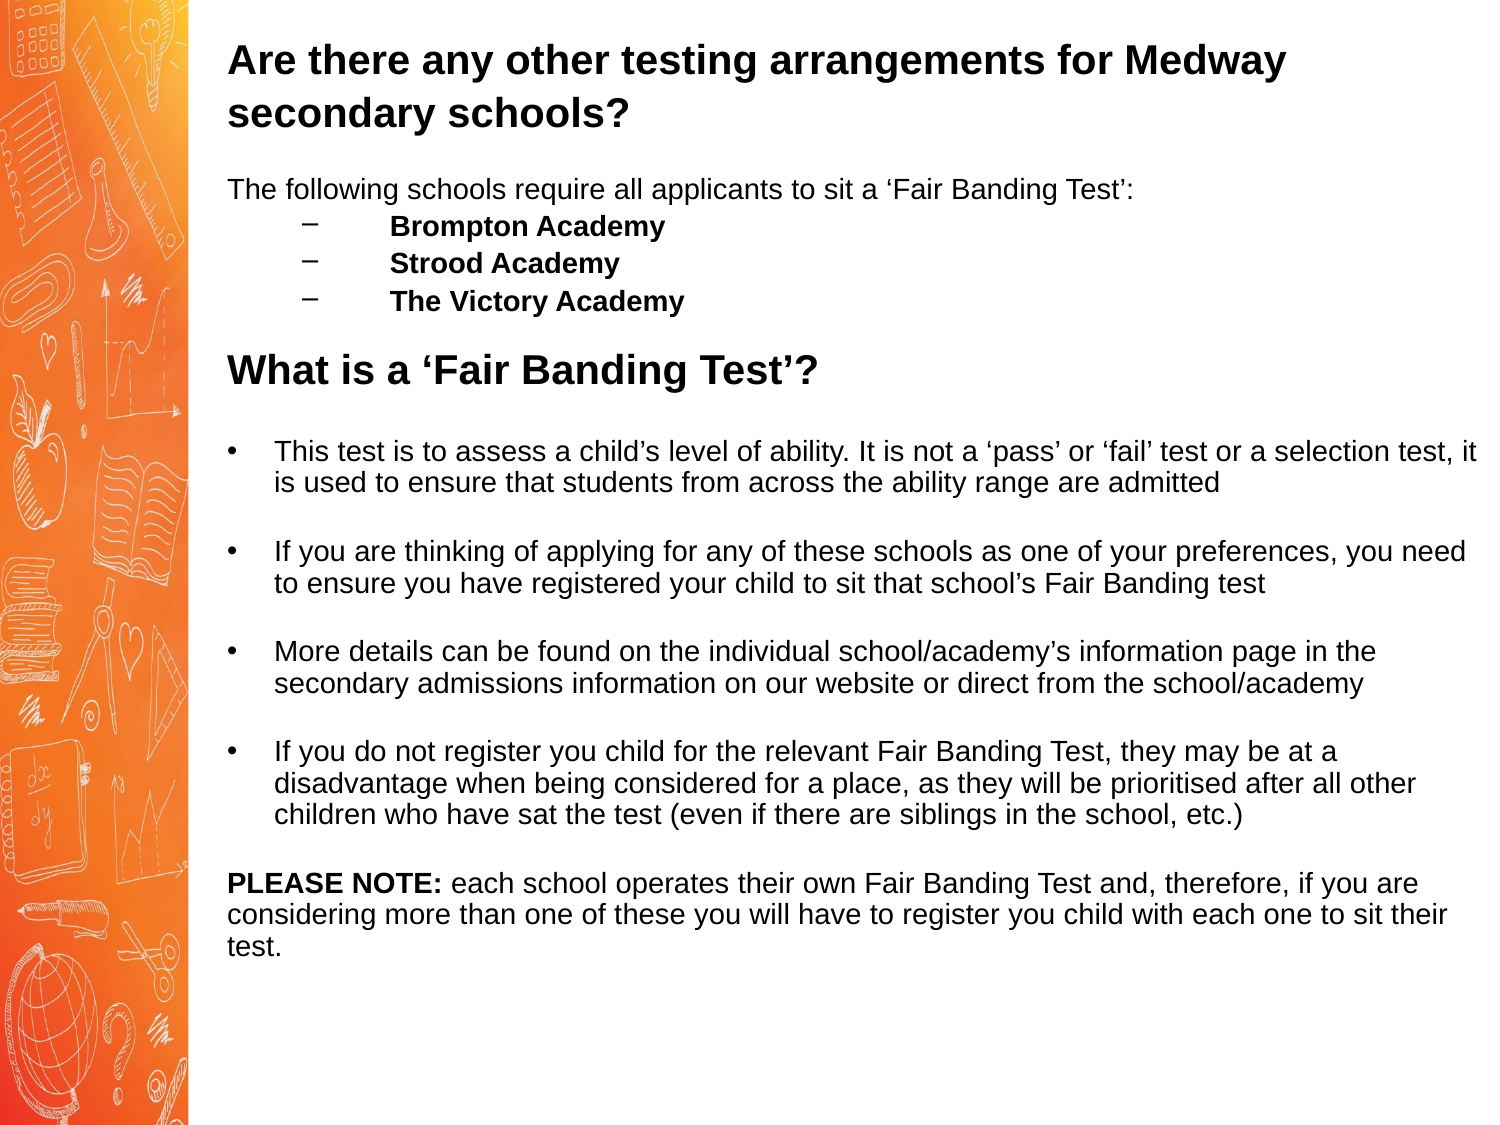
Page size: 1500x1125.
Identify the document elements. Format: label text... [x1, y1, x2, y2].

picture [0, 0, 189, 1125]
text_box Are there any other testing arrangements for Medway secondary schools? The following schools require all applicants to sit a ‘Fair Banding Test’: Brompton Academy Strood Academy The Victory Academy What is a ‘Fair Banding Test’? This test is to assess a child’s level of ability. It is not a ‘pass’ or ‘fail’ test or a selection test, it is used to ensure that students from across the ability range are admitted If you are thinking of applying for any of these schools as one of your preferences, you need to ensure you have registered your child to sit that school’s Fair Banding test More details can be found on the individual school/academy’s information page in the secondary admissions information on our website or direct from the school/academy If you do not register you child for the relevant Fair Banding Test, they may be at a disadvantage when being considered for a place, as they will be prioritised after all other children who have sat the test (even if there are siblings in the school, etc.) PLEASE NOTE: each school operates their own Fair Banding Test and, therefore, if you are considering more than one of these you will have to register you child with each one to sit their test. [212, 30, 1500, 988]
